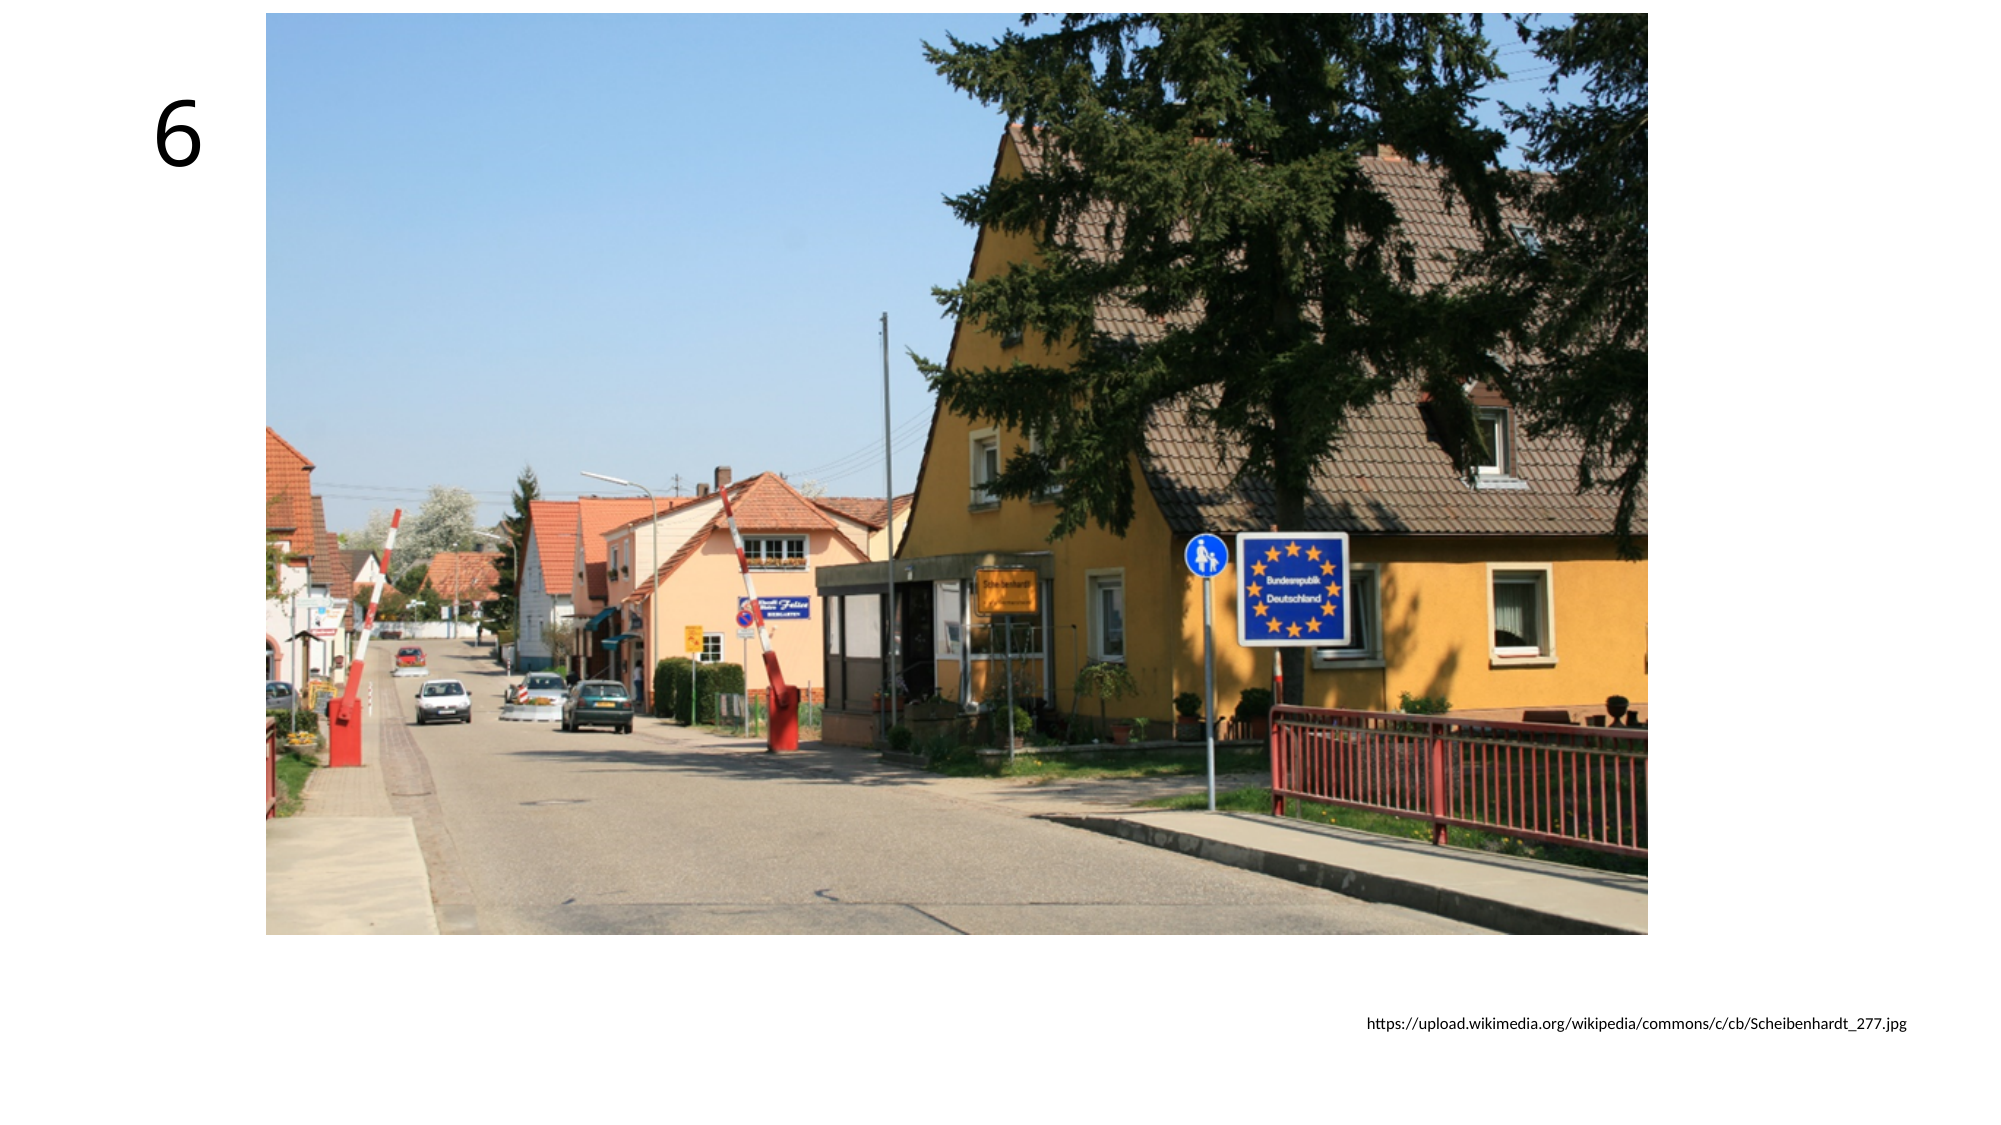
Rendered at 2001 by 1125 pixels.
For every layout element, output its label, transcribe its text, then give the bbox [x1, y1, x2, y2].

text_box https://upload.wikimedia.org/wikipedia/commons/c/cb/Scheibenhardt_277.jpg [1352, 1005, 1931, 1041]
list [266, 13, 1648, 935]
title 6 [137, 59, 266, 214]
